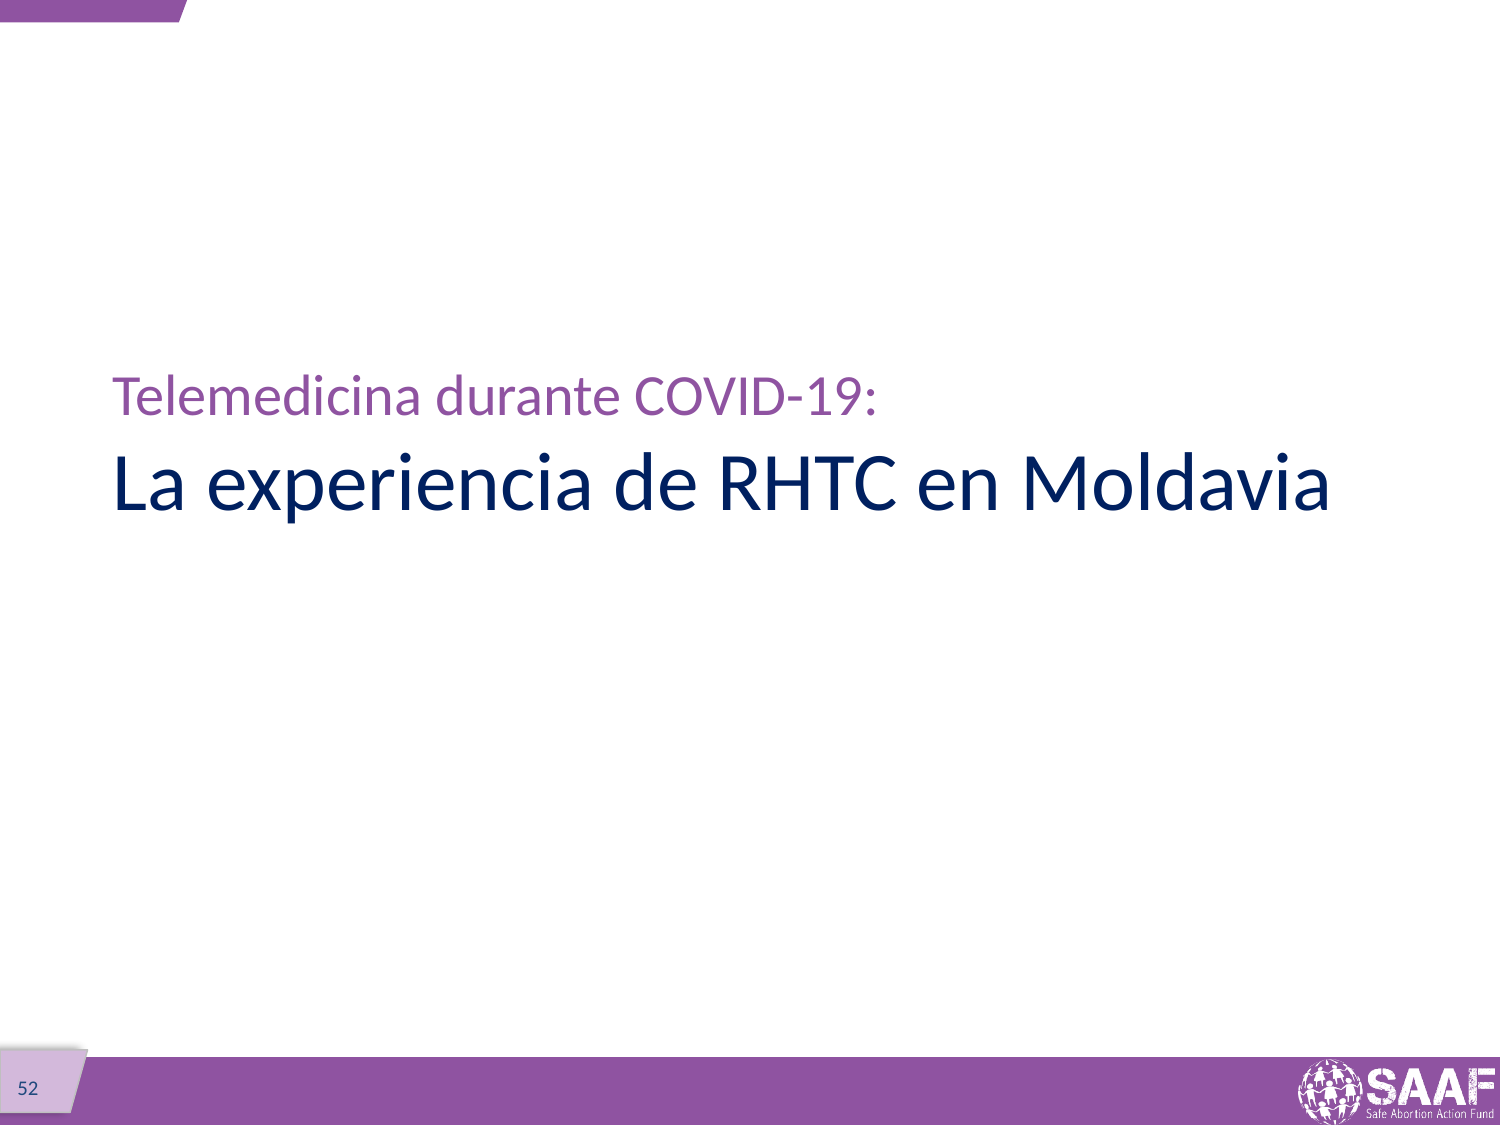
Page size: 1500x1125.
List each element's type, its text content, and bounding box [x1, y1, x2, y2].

title Telemedicina durante COVID-19: La experiencia de RHTC en Moldavia [112, 349, 1388, 591]
picture [1298, 1059, 1495, 1125]
